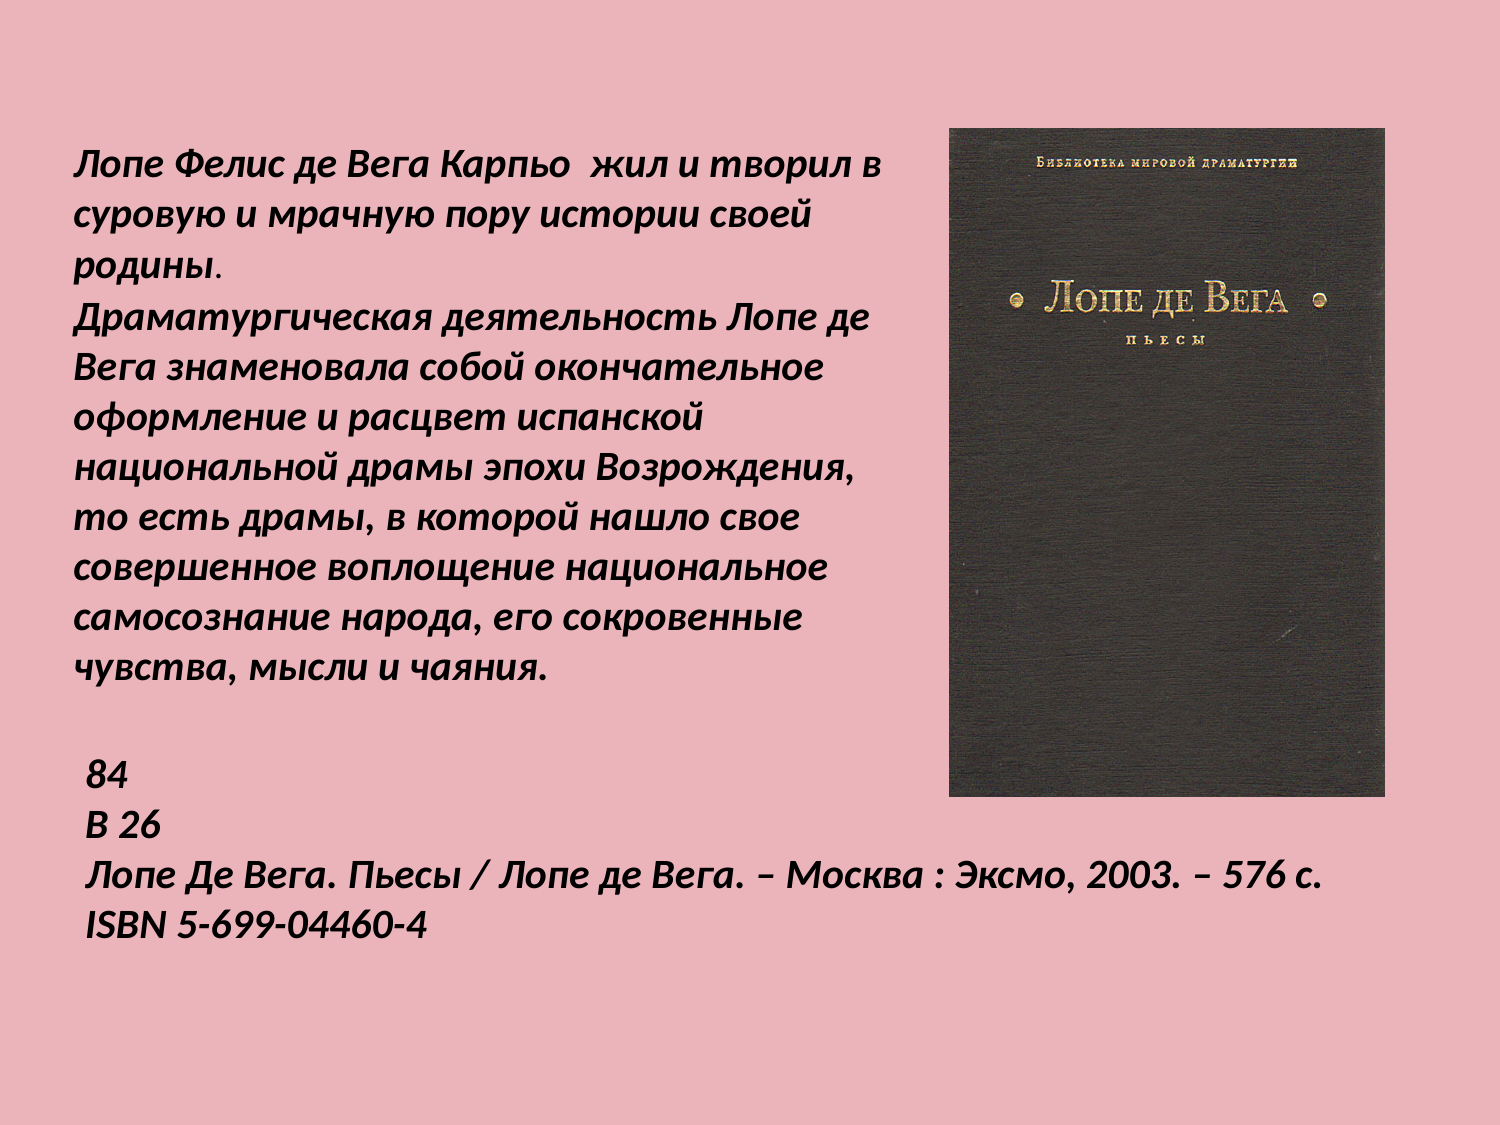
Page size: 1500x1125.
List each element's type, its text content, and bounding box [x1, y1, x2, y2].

text_box Лопе Фелис де Вега Карпьо жил и творил в суровую и мрачную пору истории своей родины. [58, 128, 947, 294]
text_box 84 В 26 Лопе Де Вега. Пьесы / Лопе де Вега. – Москва : Эксмо, 2003. – 576 с. ISBN 5-699-04460-4 [70, 739, 1407, 955]
picture [948, 128, 1385, 797]
text_box Драматургическая деятельность Лопе де Вега знаменовала собой окончательное оформление и расцвет испанской национальной драмы эпохи Возрождения, то есть драмы, в которой нашло свое совершенное воплощение национальное самосознание народа, его сокровенные чувства, мысли и чаяния. [58, 294, 914, 697]
